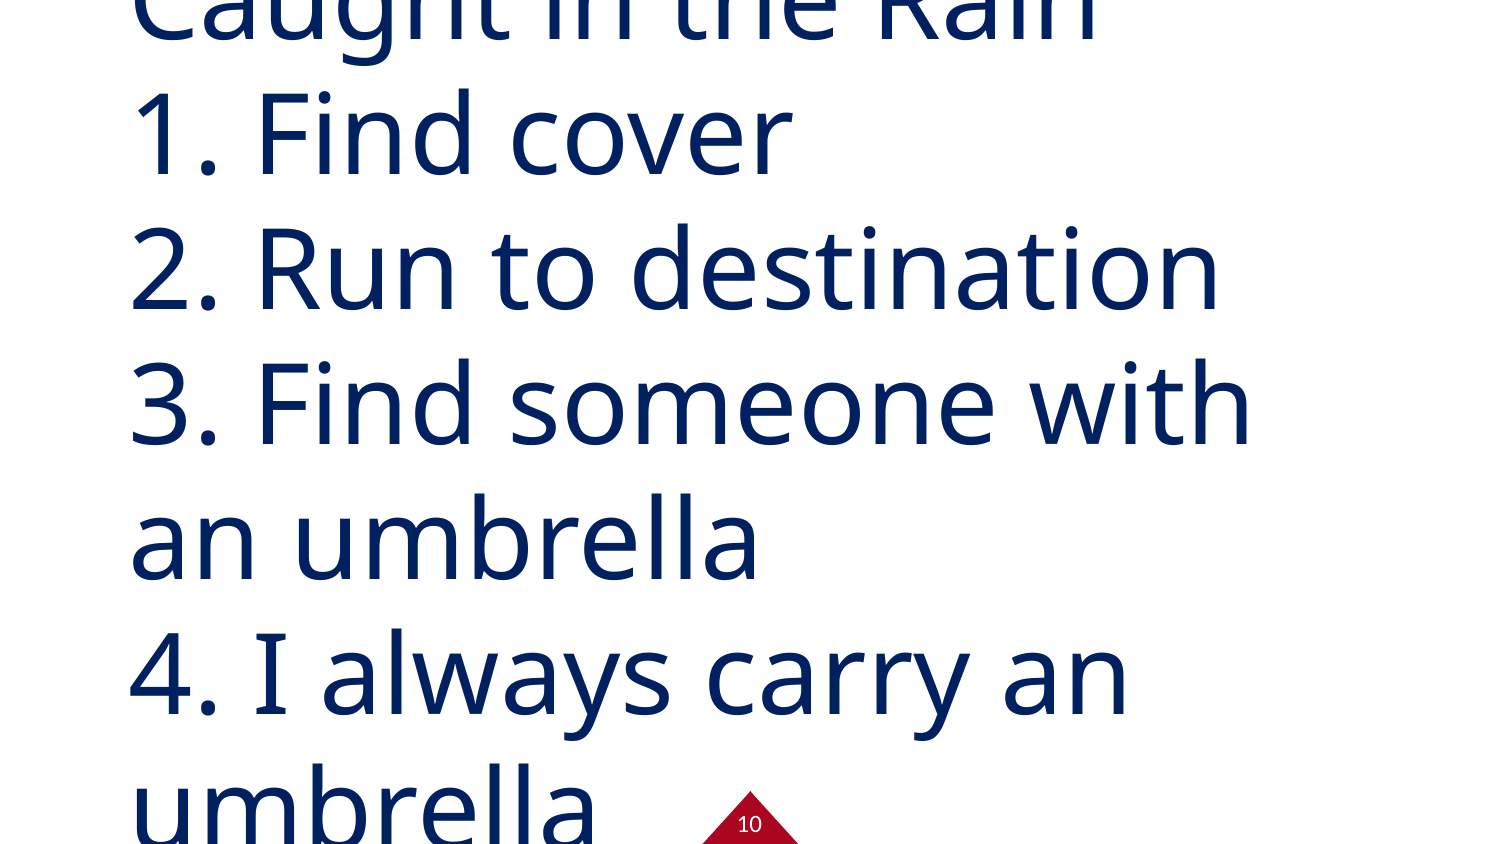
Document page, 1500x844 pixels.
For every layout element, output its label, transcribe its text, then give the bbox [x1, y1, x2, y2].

slide_number 10 [707, 800, 791, 844]
title Caught in the Rain 1. Find cover 2. Run to destination 3. Find someone with an umbrella 4. I always carry an umbrella [122, 33, 1398, 766]
picture [702, 791, 798, 844]
